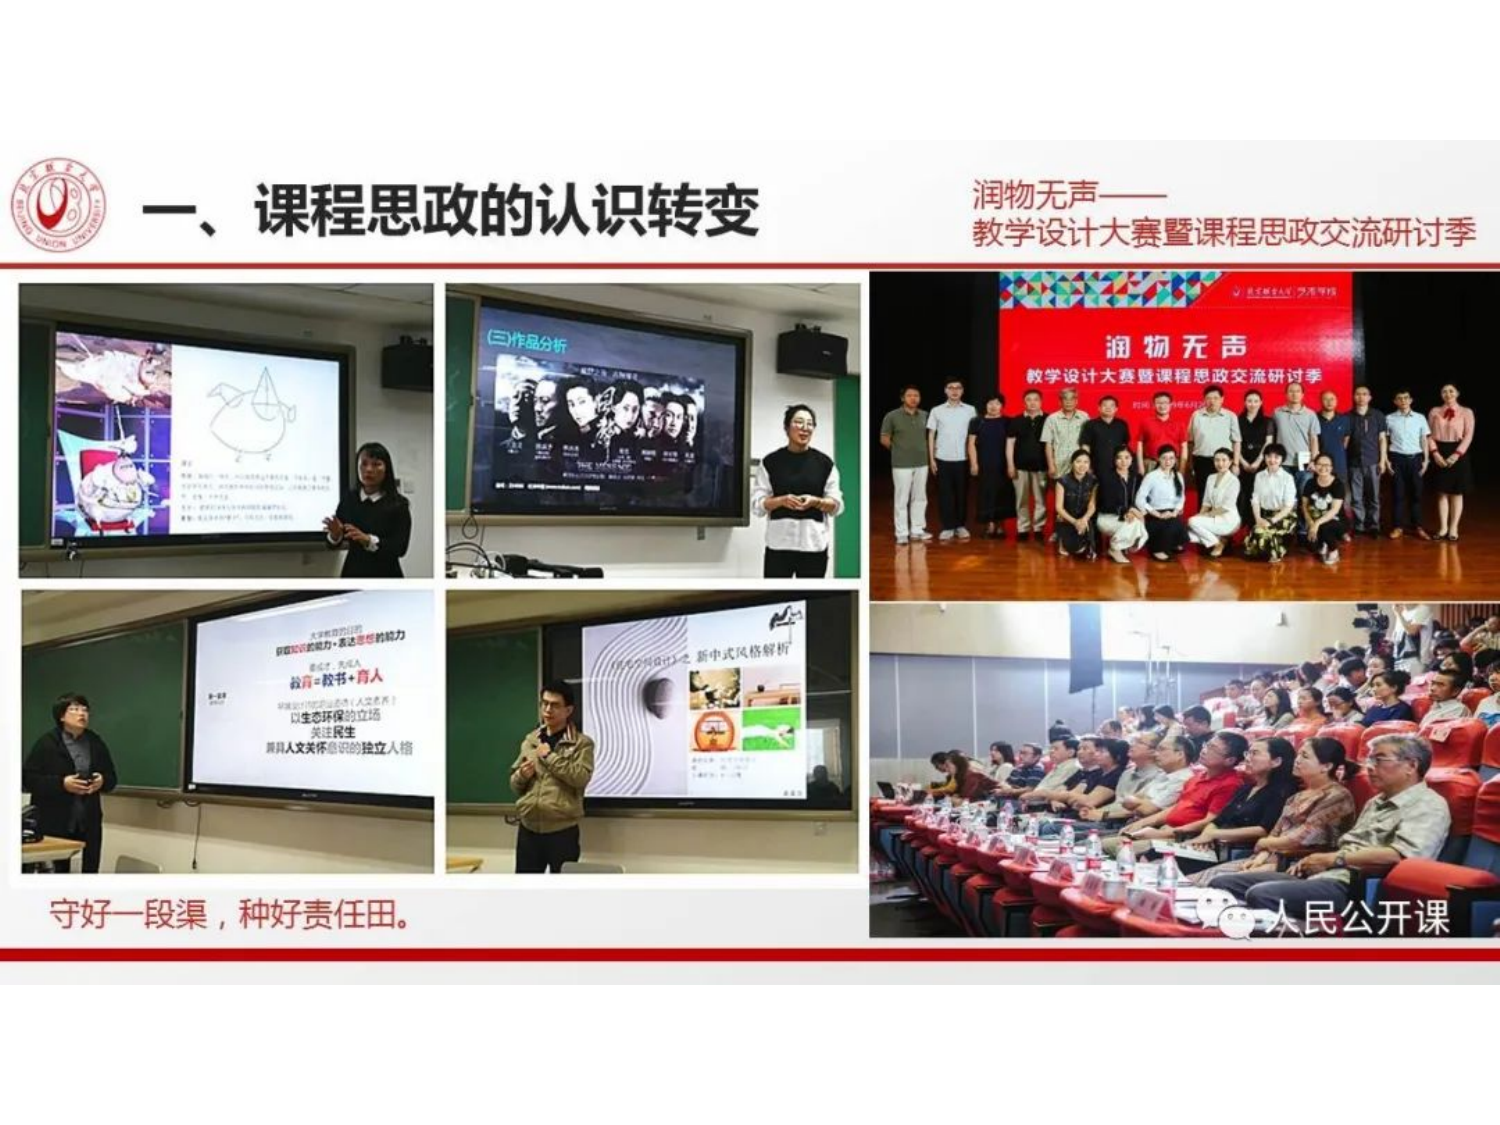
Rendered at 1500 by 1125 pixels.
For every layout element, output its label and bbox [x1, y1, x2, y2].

picture [0, 139, 1500, 985]
